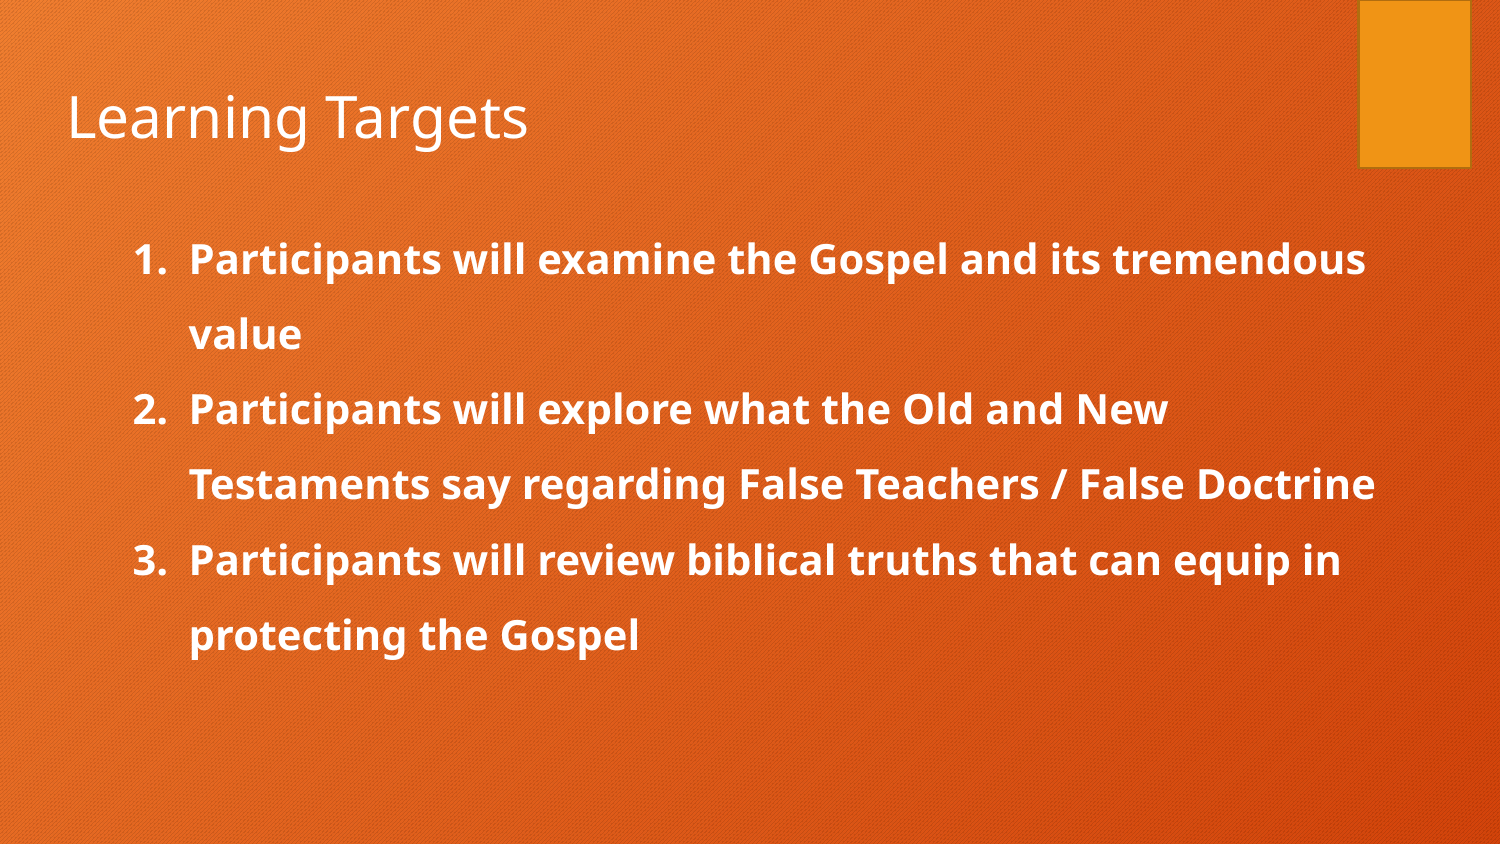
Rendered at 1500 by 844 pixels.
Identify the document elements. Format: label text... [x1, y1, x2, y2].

text_box [1357, 0, 1472, 169]
title Learning Targets [51, 72, 1357, 167]
list Participants will examine the Gospel and its tremendous value Participants will explore what the Old and New Testaments say regarding False Teachers / False Doctrine Participants will review biblical truths that can equip in protecting the Gospel [98, 192, 1420, 754]
